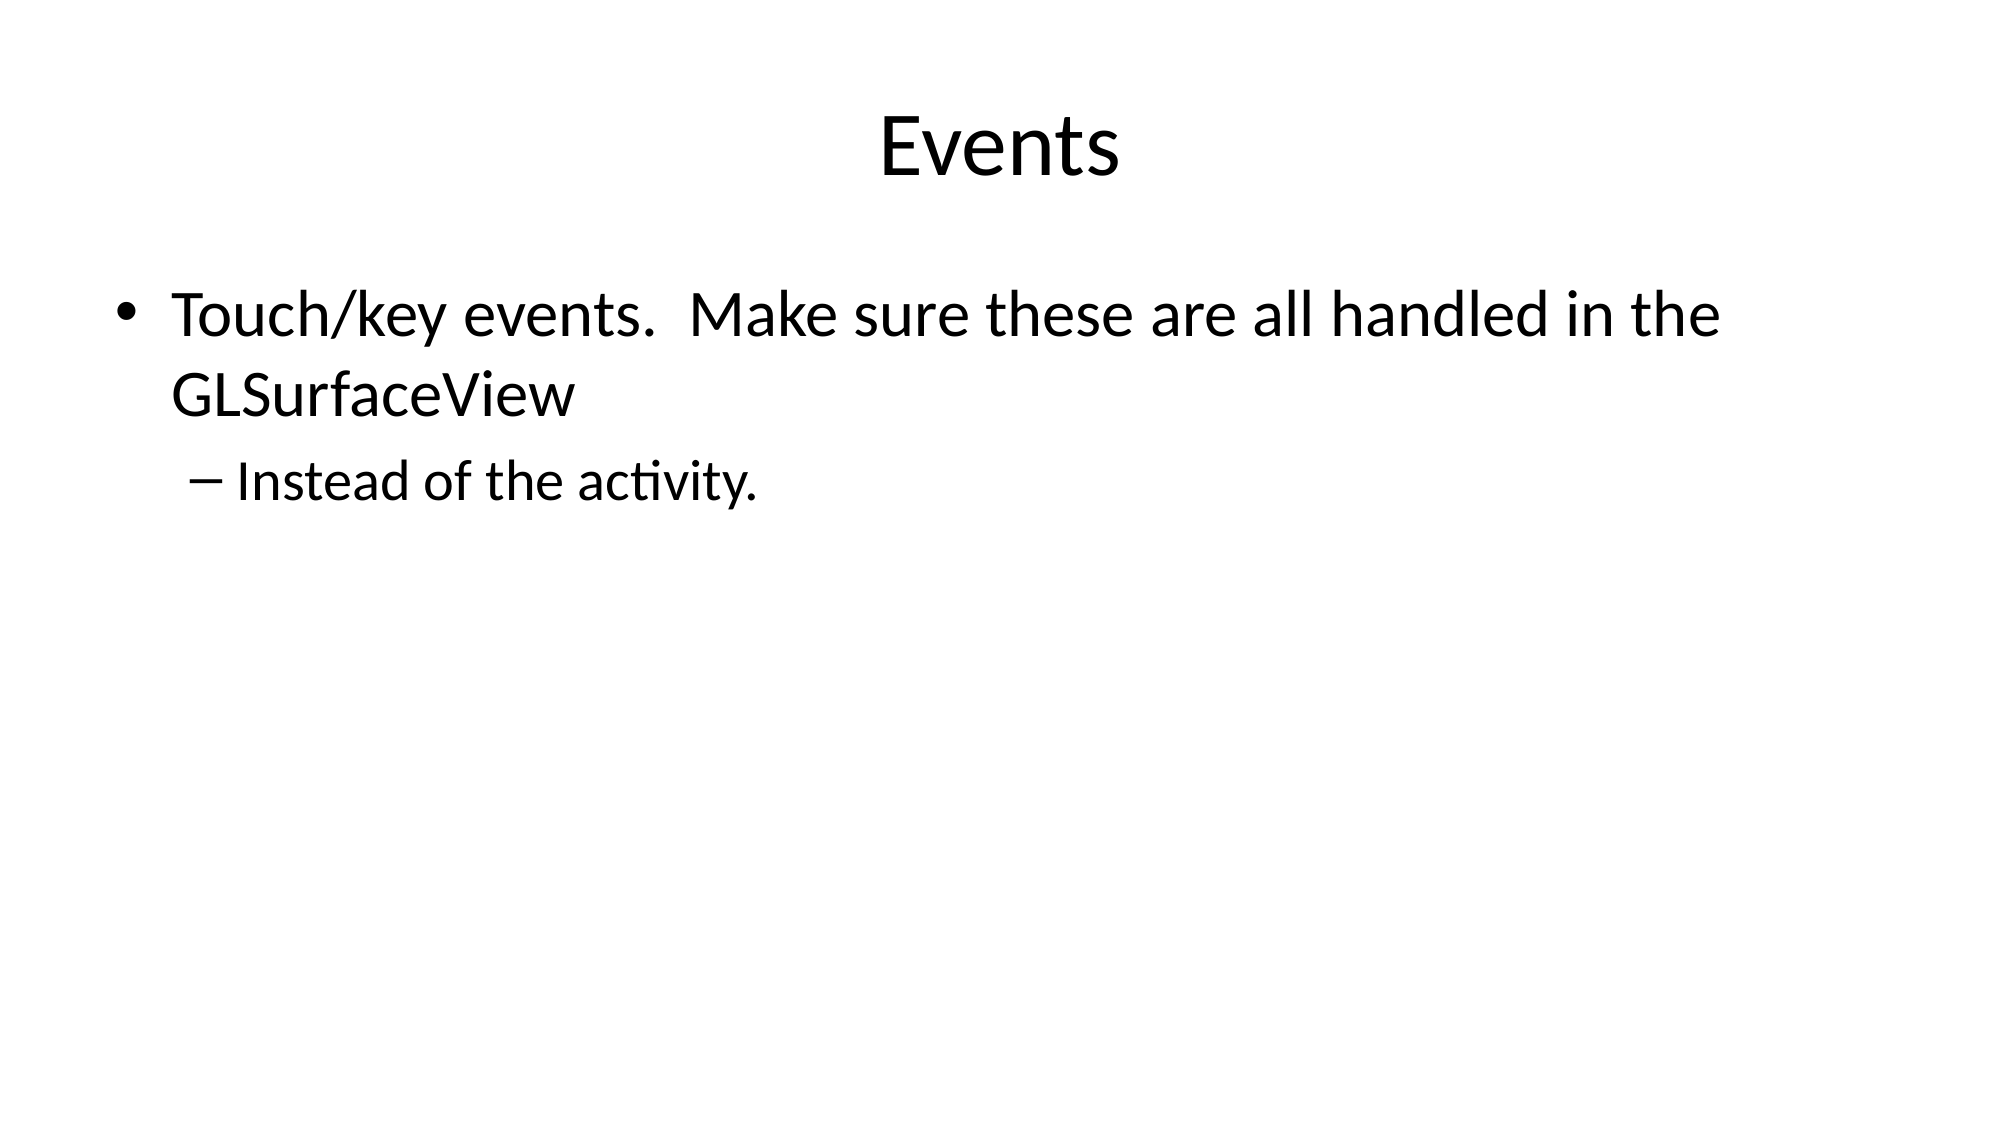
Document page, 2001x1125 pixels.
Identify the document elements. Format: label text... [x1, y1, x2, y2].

list Touch/key events. Make sure these are all handled in the GLSurfaceView Instead of the activity. [99, 262, 1900, 1005]
title Events [99, 45, 1900, 233]
